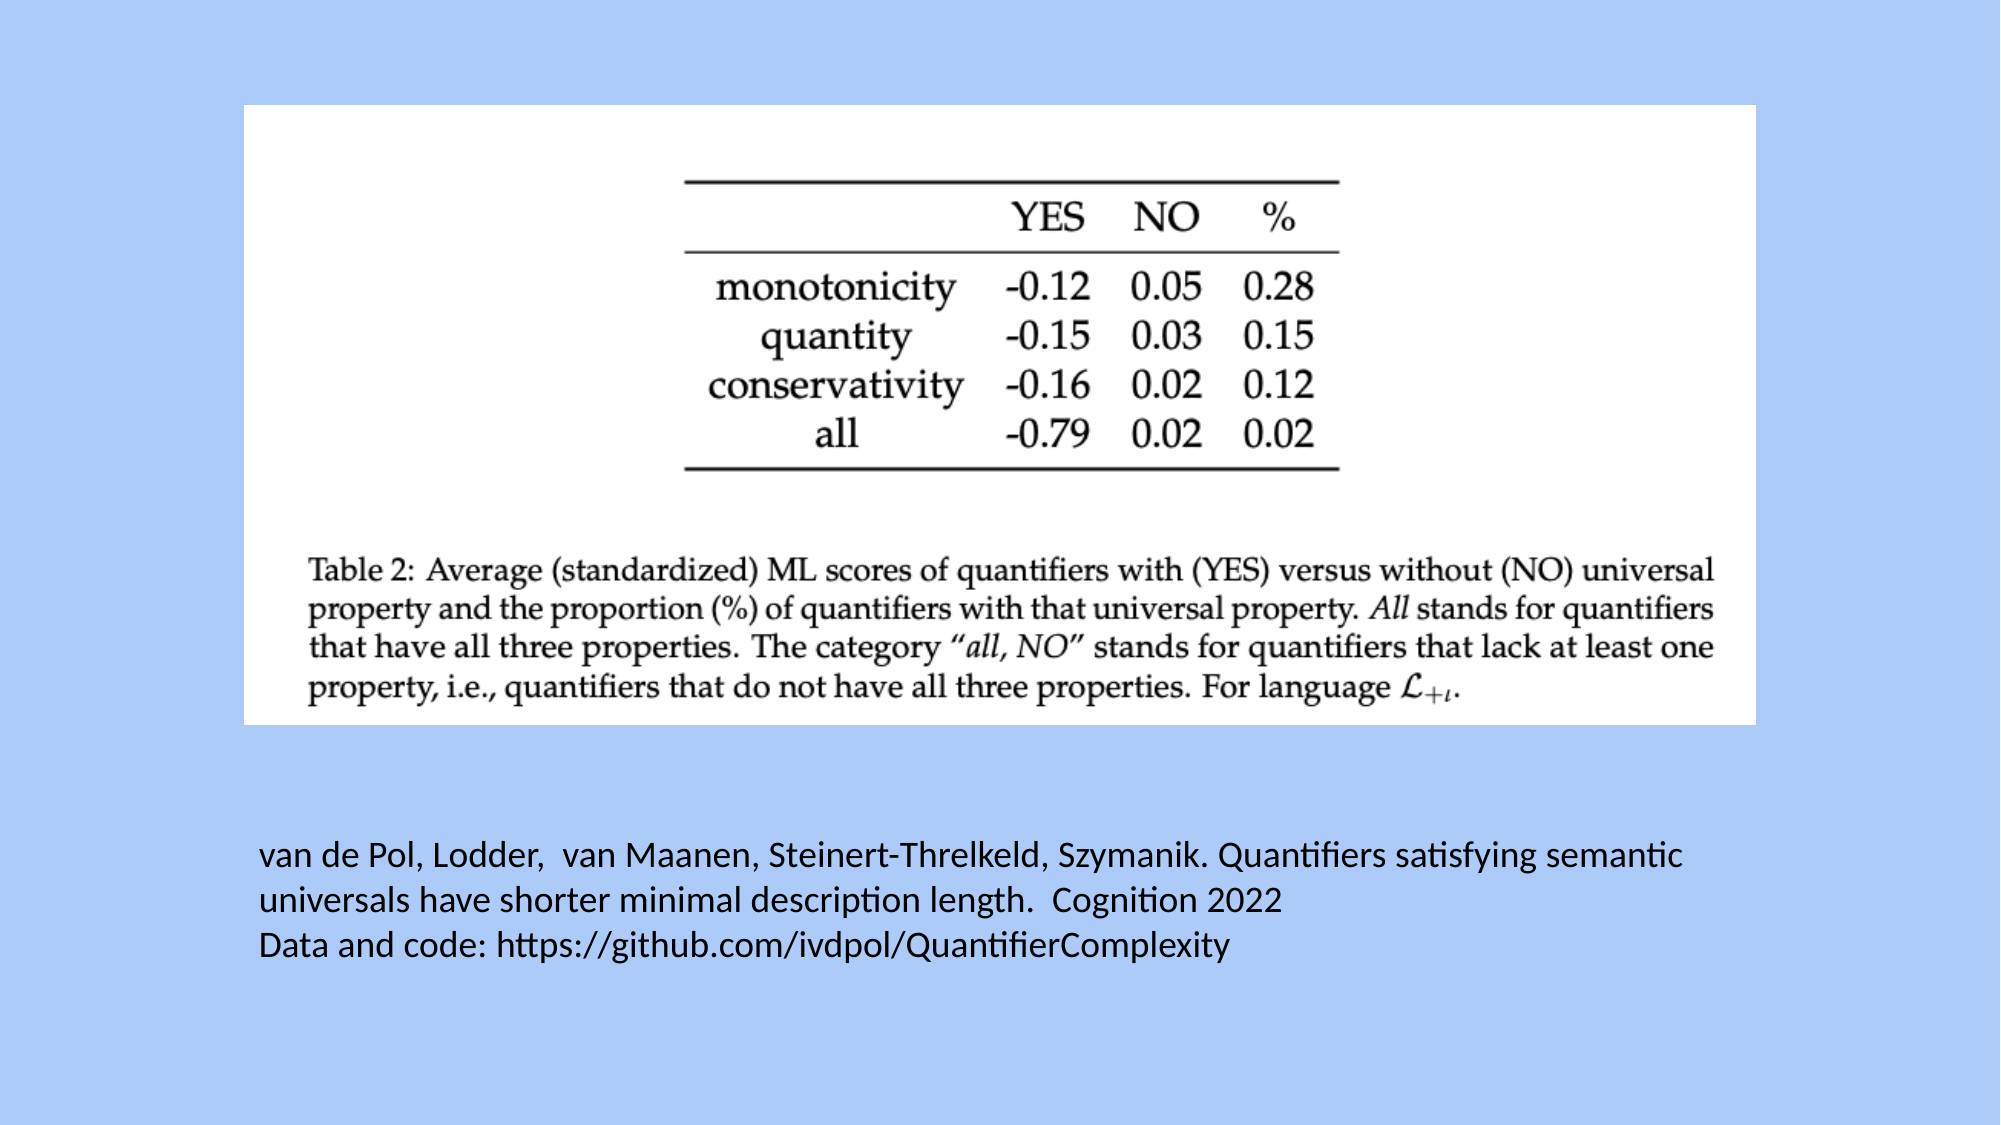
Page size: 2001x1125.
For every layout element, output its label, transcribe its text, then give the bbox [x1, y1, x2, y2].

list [244, 105, 1756, 725]
text_box van de Pol, Lodder, van Maanen, Steinert-Threlkeld, Szymanik. Quantifiers satisfying semantic universals have shorter minimal description length. Cognition 2022 Data and code: https://github.com/ivdpol/QuantifierComplexity [244, 822, 1756, 973]
